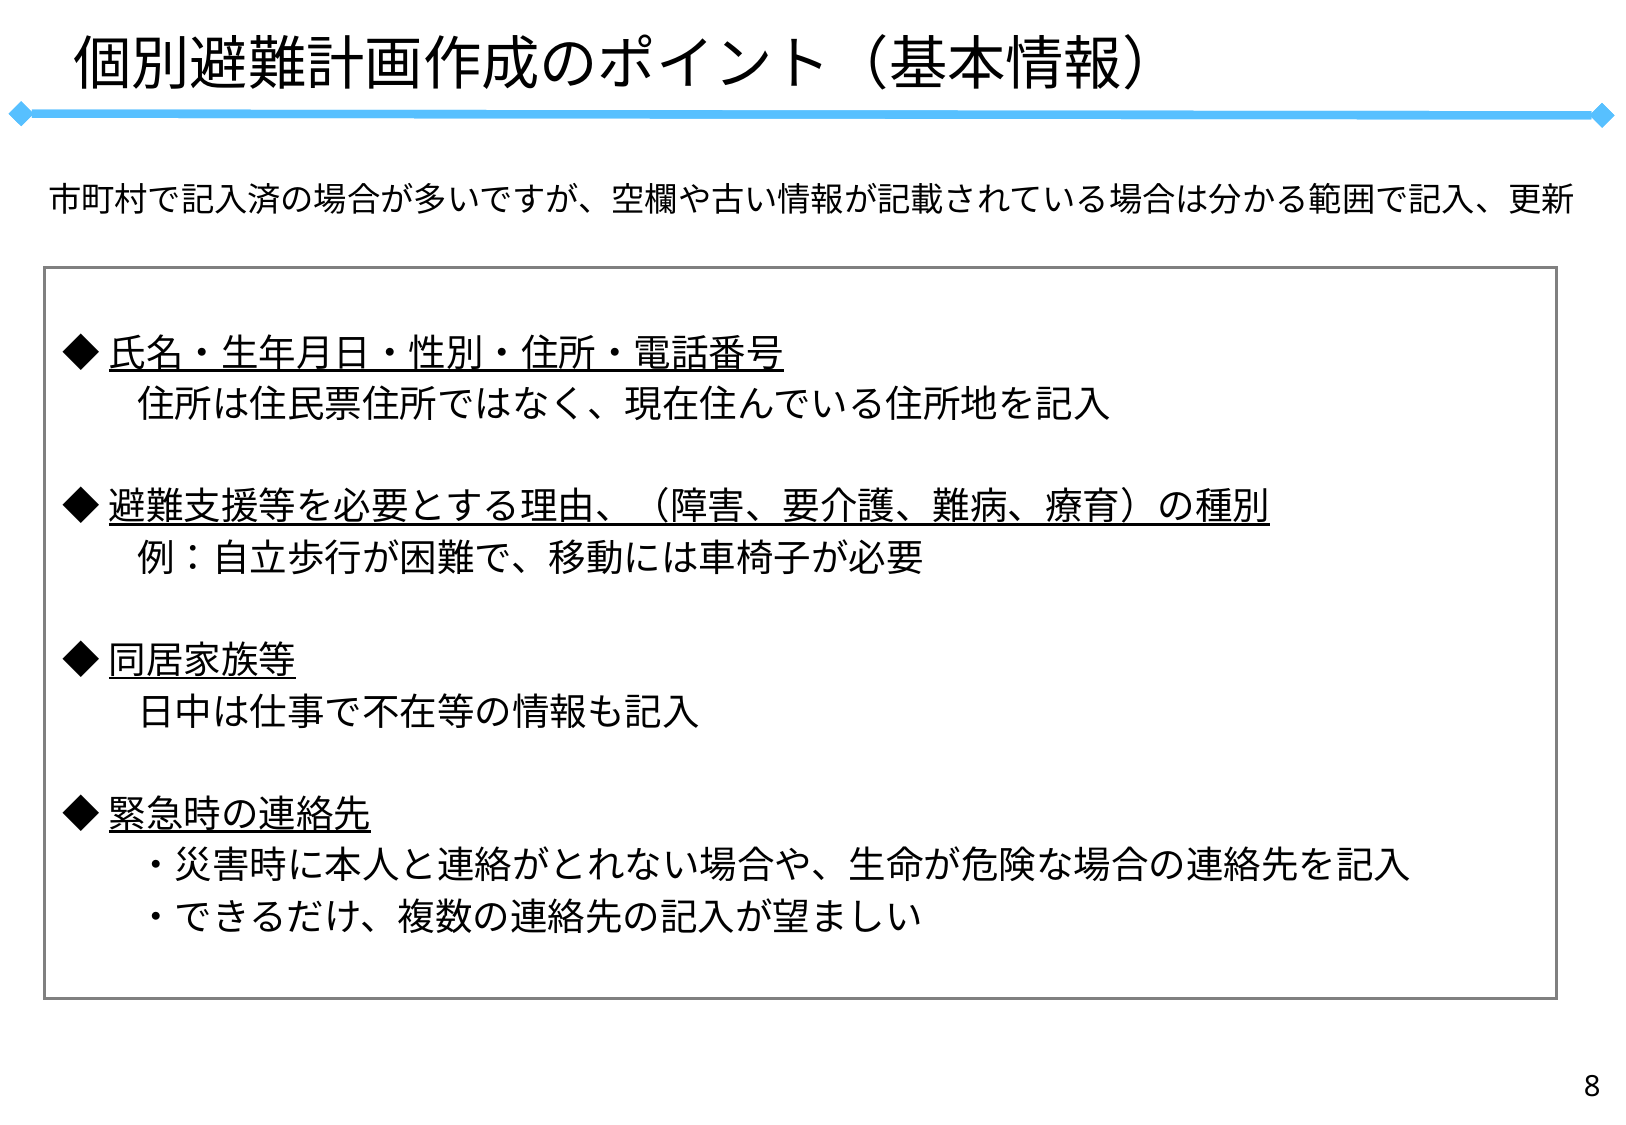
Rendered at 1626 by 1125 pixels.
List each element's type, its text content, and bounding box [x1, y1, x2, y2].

slide_number 7 [1274, 1057, 1616, 1118]
text_box [14, 107, 1609, 122]
text_box 個別避難計画作成のポイント（基本情報） [0, 19, 1625, 92]
text_box ◆氏名・生年月日・性別・住所・電話番号 住所は住民票住所ではなく、現在住んでいる住所地を記入 ◆避難支援等を必要とする理由、（障害、要介護、難病、療育）の種別 例：自立歩行が困難で、移動には車椅子が必要 ◆同居家族等 日中は仕事で不在等の情報も記入 ◆緊急時の連絡先 ・災害時に本人と連絡がとれない場合や、生命が危険な場合の連絡先を記入 ・できるだけ、複数の連絡先の記入が望ましい [44, 266, 1557, 1000]
text_box 市町村で記入済の場合が多いですが、空欄や古い情報が記載されている場合は分かる範囲で記入、更新 [0, 172, 1625, 245]
